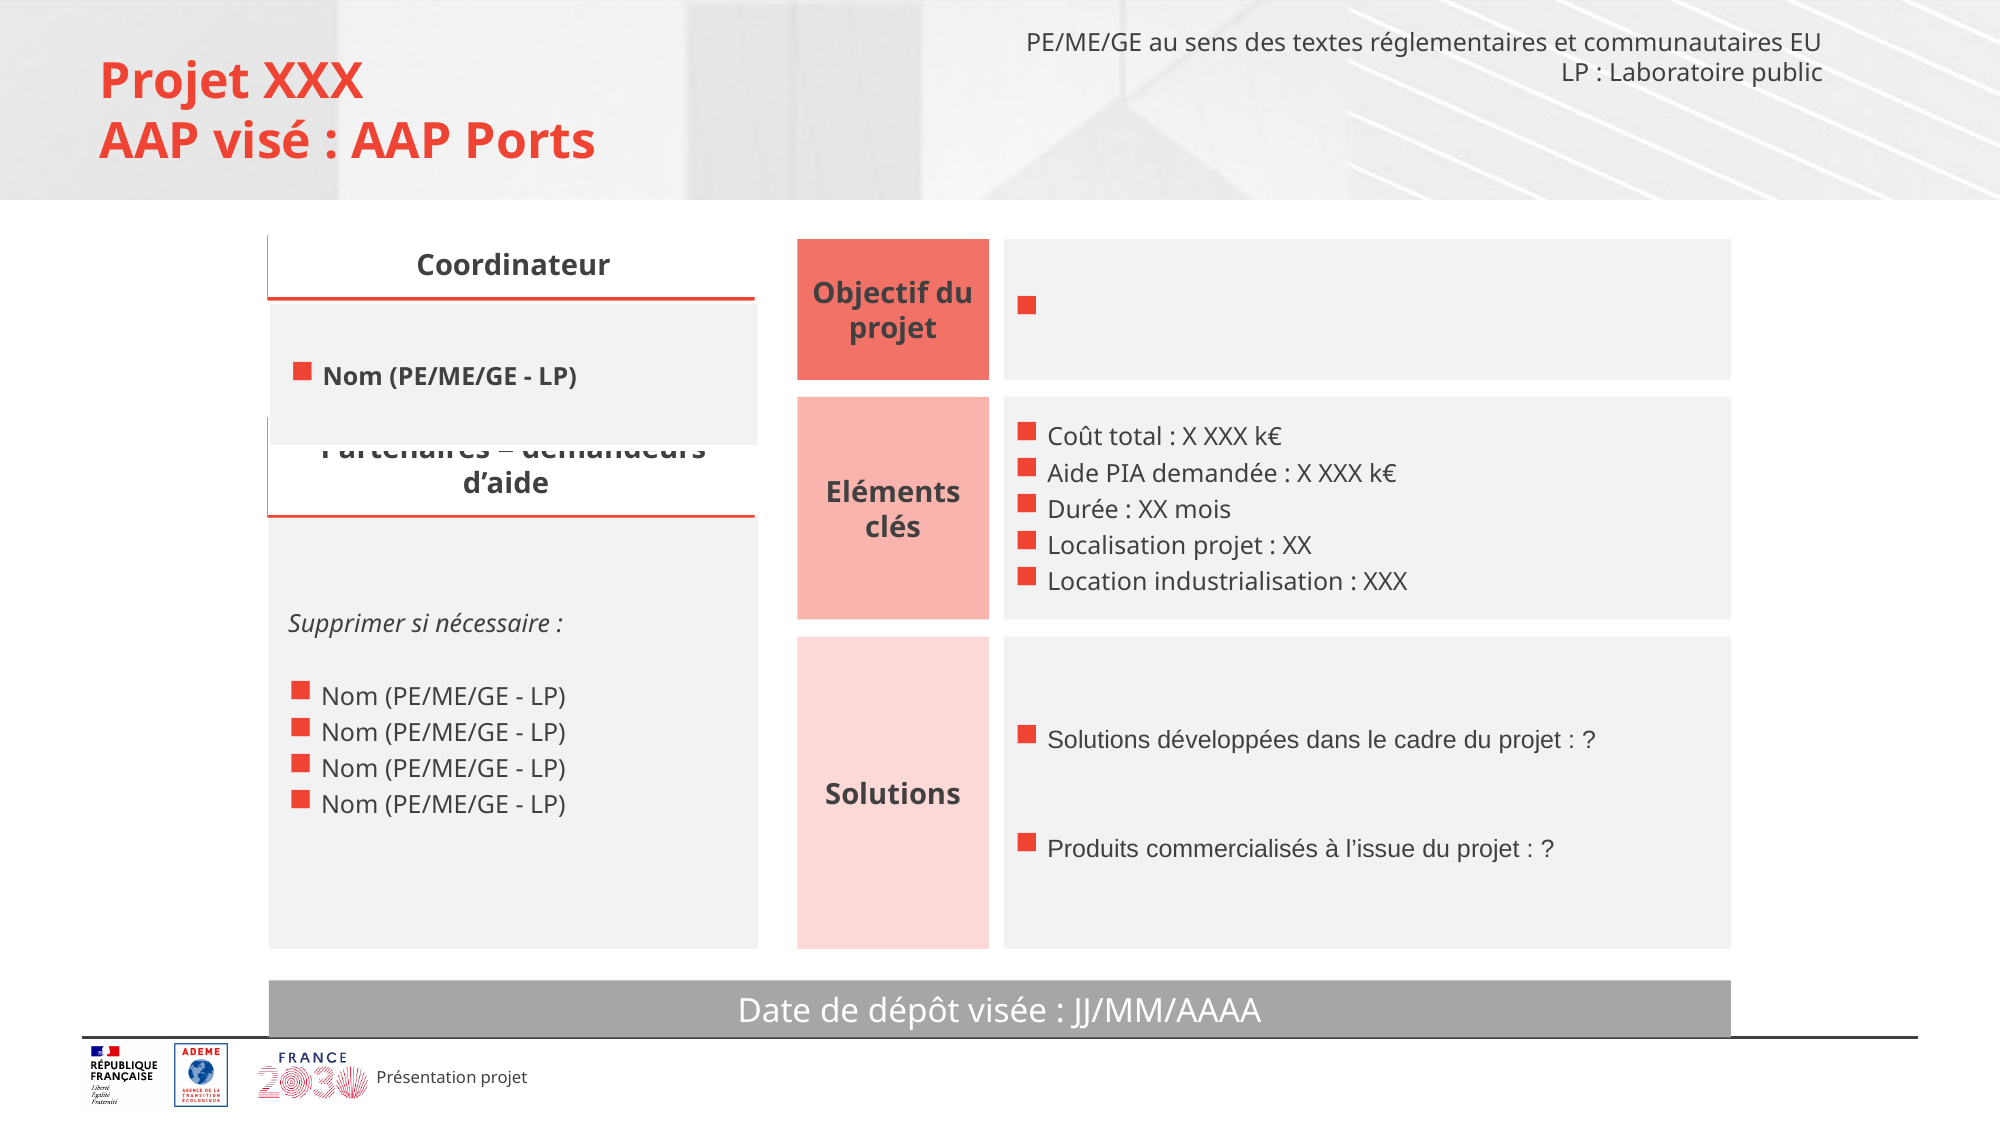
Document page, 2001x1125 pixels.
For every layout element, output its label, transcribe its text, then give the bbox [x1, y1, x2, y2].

title Projet XXX AAP visé : AAP Ports [99, 45, 1900, 172]
text_box Supprimer si nécessaire : Nom (PE/ME/GE - LP) Nom (PE/ME/GE - LP) Nom (PE/ME/GE - LP) Nom (PE/ME/GE - LP) [267, 512, 760, 951]
text_box Coordinateur [268, 231, 759, 297]
picture [81, 1037, 235, 1114]
text_box Eléments clés [797, 396, 989, 620]
text_box Date de dépôt visée : JJ/MM/AAAA [267, 978, 1733, 1040]
text_box Objectif du projet [797, 239, 989, 380]
table_header Nom (PE/ME/GE - LP) [270, 304, 758, 445]
text_box Partenaires = demandeurs d’aide [268, 413, 759, 514]
text_box Solutions [797, 636, 989, 949]
text_box Solutions développées dans le cadre du projet : ? Produits commercialisés à l’issue du projet : ? [1003, 636, 1732, 949]
text_box [1003, 239, 1731, 380]
text_box Coût total : X XXX k€ Aide PIA demandée : X XXX k€ Durée : XX mois Localisation projet : XX Location industrialisation : XXX [1003, 396, 1731, 620]
picture [252, 1044, 371, 1105]
text_box PE/ME/GE au sens des textes réglementaires et communautaires EU LP : Laboratoire public [1011, 19, 1838, 94]
